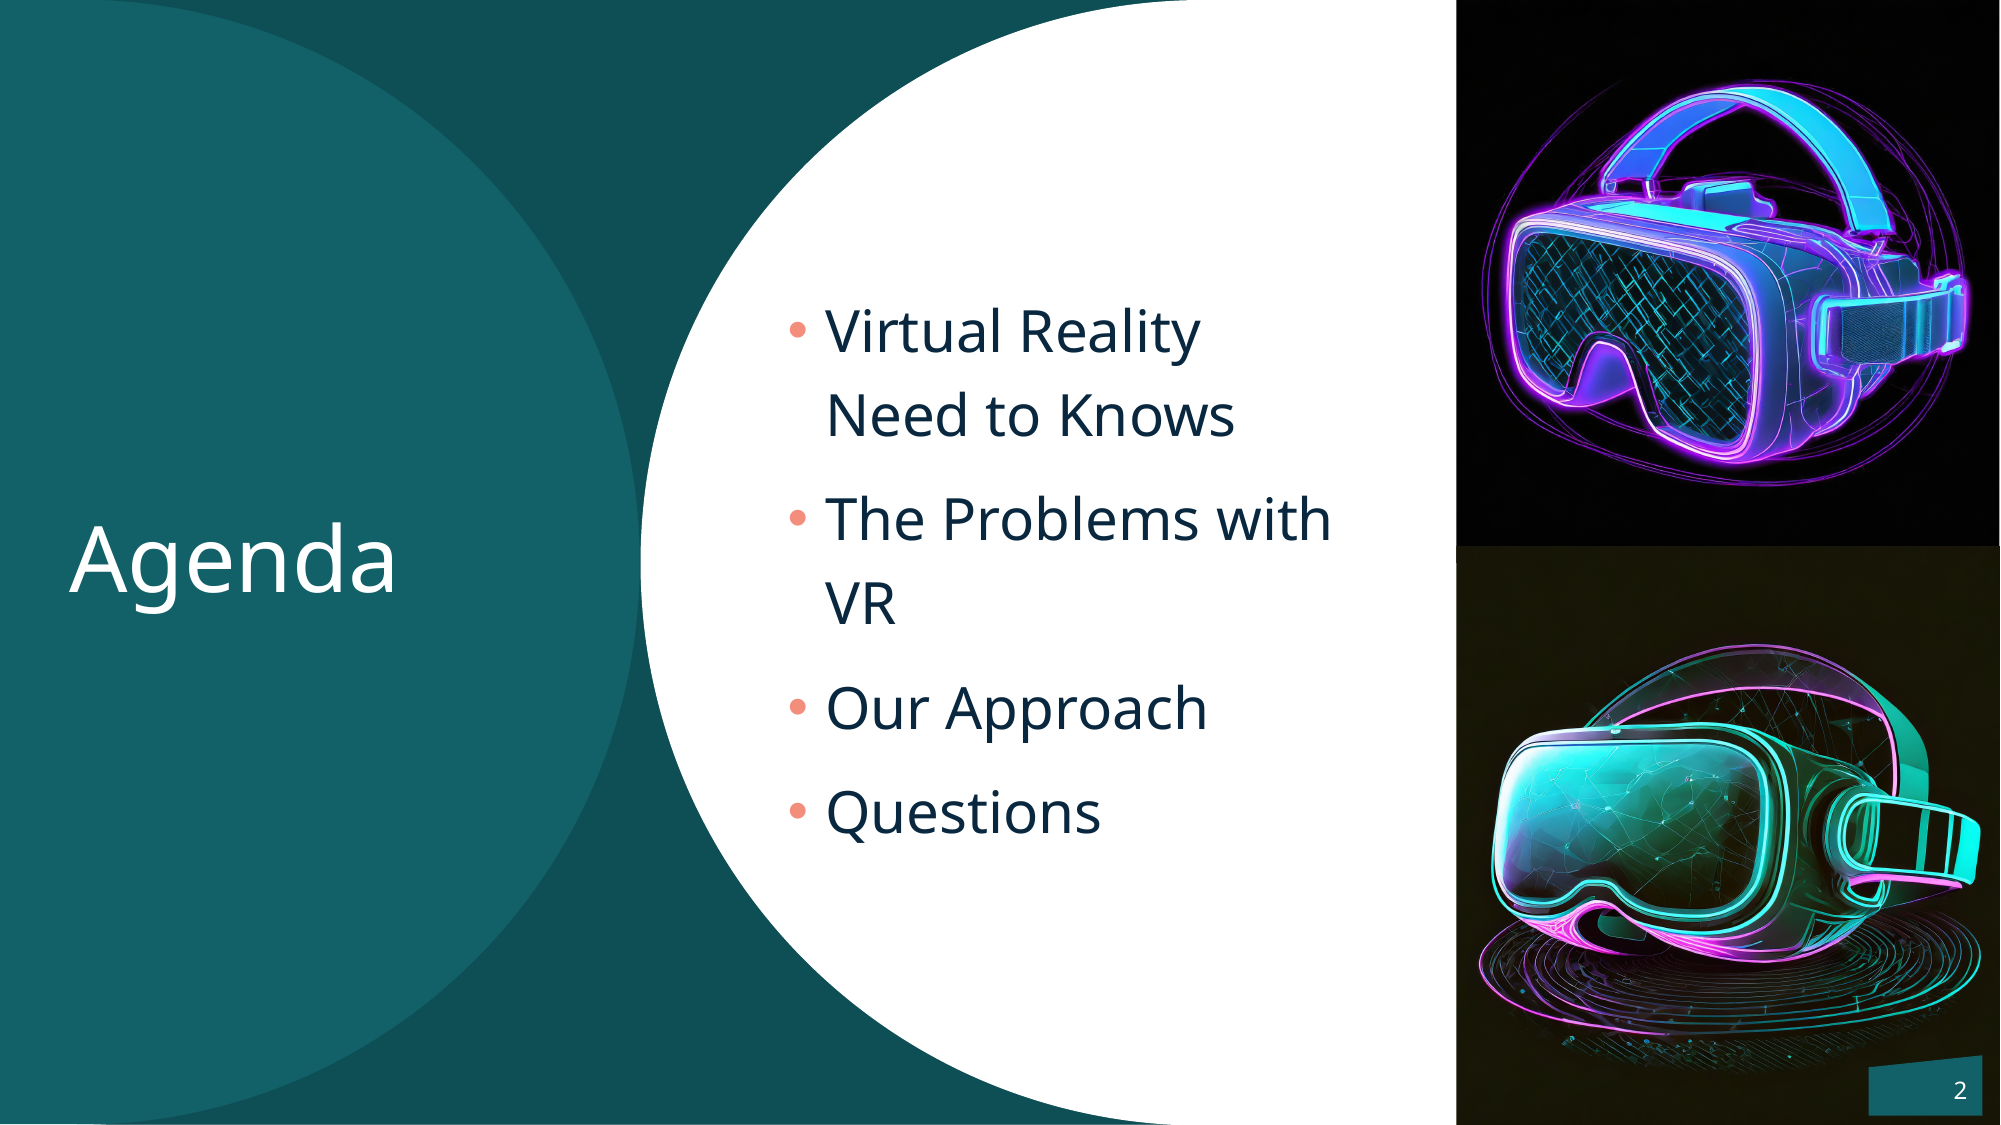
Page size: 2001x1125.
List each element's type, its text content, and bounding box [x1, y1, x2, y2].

title Agenda [54, 311, 580, 814]
list Virtual Reality Need to Knows The Problems with VR Our Approach Questions [772, 112, 1362, 1014]
picture [1456, 0, 2000, 1125]
